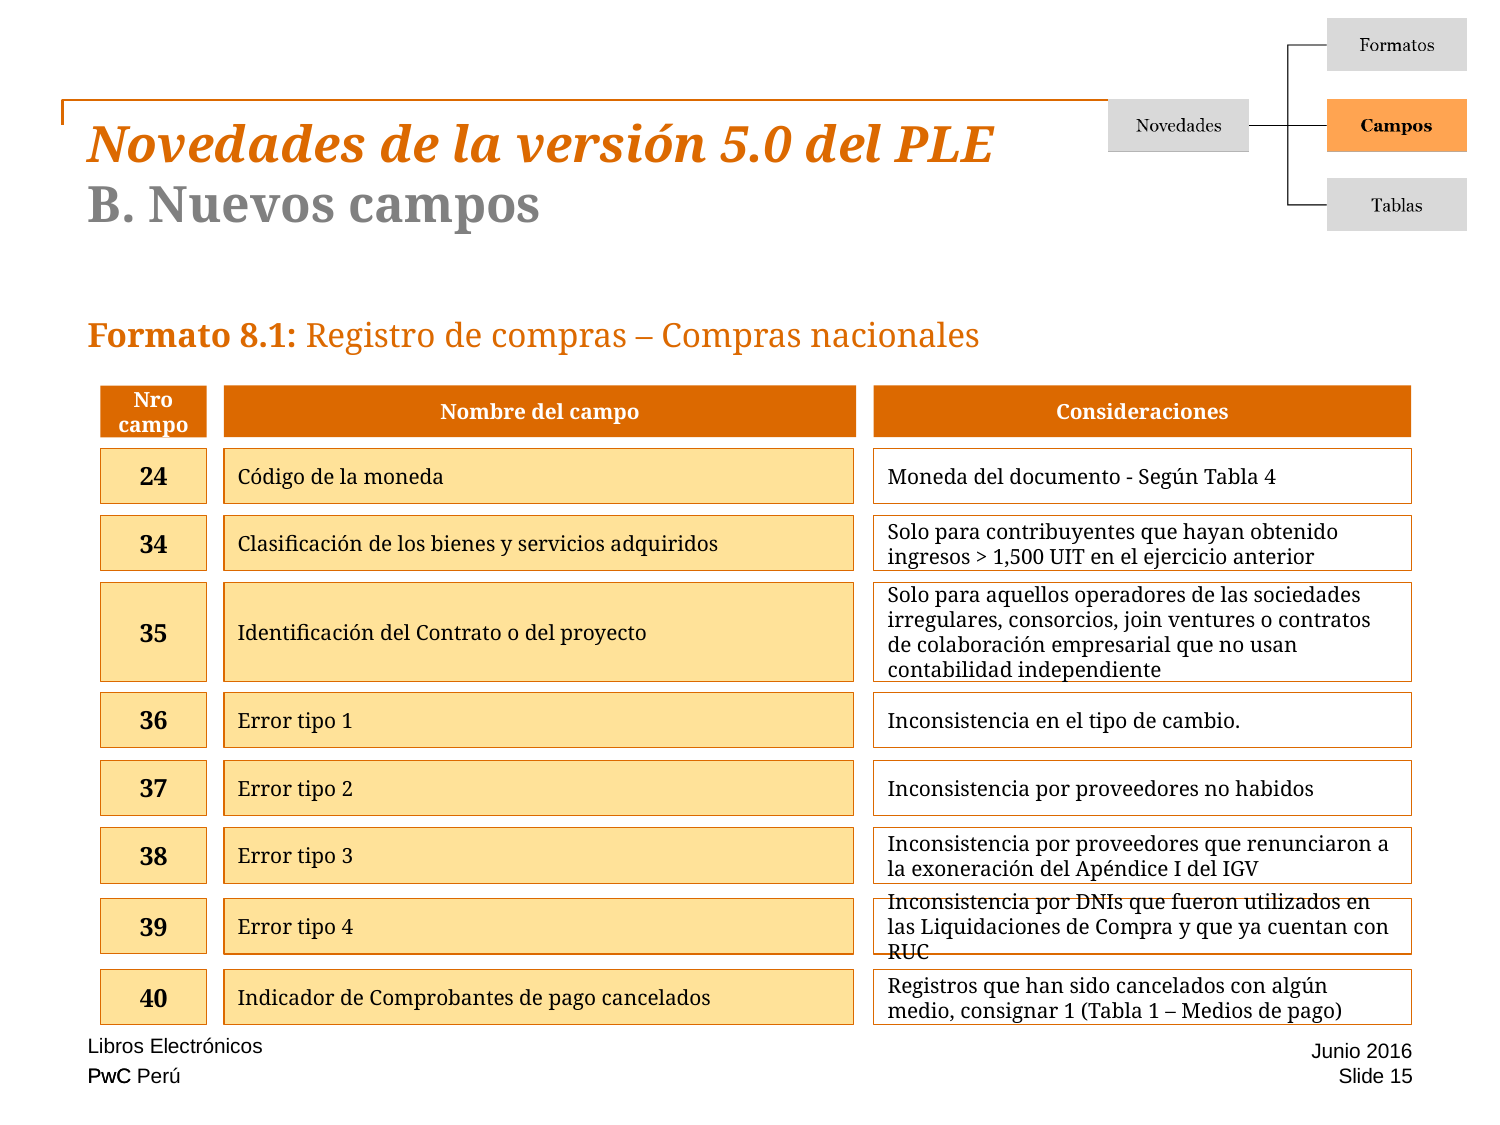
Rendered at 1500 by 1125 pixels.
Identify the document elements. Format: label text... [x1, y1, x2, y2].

title Novedades de la versión 5.0 del PLE B. Nuevos campos [87, 112, 1413, 263]
text_box 35 [100, 582, 207, 682]
text_box Indicador de Comprobantes de pago cancelados [223, 969, 854, 1025]
text_box 34 [100, 515, 207, 571]
text_box 39 [100, 898, 207, 954]
slide_number Junio 2016 [1162, 1037, 1413, 1063]
text_box Código de la moneda [223, 448, 854, 504]
text_box Inconsistencia por proveedores no habidos [873, 760, 1412, 816]
text_box Formato 8.1: Registro de compras – Compras nacionales [87, 314, 1413, 386]
text_box Inconsistencia por DNIs que fueron utilizados en las Liquidaciones de Compra y que ya cuentan con RUC [873, 898, 1412, 954]
text_box Error tipo 3 [223, 827, 854, 884]
text_box Nombre del campo [223, 385, 857, 438]
text_box Moneda del documento - Según Tabla 4 [873, 448, 1412, 504]
text_box Solo para aquellos operadores de las sociedades irregulares, consorcios, join ventures o contratos de colaboración empresarial que no usan contabilidad independiente [873, 582, 1412, 682]
text_box Nro campo [100, 385, 207, 438]
text_box Error tipo 2 [223, 760, 854, 816]
text_box Inconsistencia en el tipo de cambio. [873, 692, 1412, 748]
text_box 36 [100, 692, 207, 748]
slide_number Slide 15 [1162, 1063, 1413, 1088]
text_box Identificación del Contrato o del proyecto [223, 582, 854, 682]
picture [1107, 18, 1467, 231]
text_box Error tipo 1 [223, 692, 854, 748]
footer Libros Electrónicos [87, 1032, 950, 1058]
text_box Consideraciones [873, 385, 1412, 438]
text_box Solo para contribuyentes que hayan obtenido ingresos > 1,500 UIT en el ejercicio anterior [873, 515, 1412, 571]
text_box Inconsistencia por proveedores que renunciaron a la exoneración del Apéndice I del IGV [873, 827, 1412, 884]
text_box 38 [100, 827, 207, 884]
text_box Error tipo 4 [223, 898, 854, 954]
text_box Registros que han sido cancelados con algún medio, consignar 1 (Tabla 1 – Medios de pago) [873, 969, 1412, 1025]
text_box 37 [100, 760, 207, 816]
text_box 40 [100, 969, 207, 1025]
text_box Clasificación de los bienes y servicios adquiridos [223, 515, 854, 571]
text_box 24 [100, 448, 207, 504]
